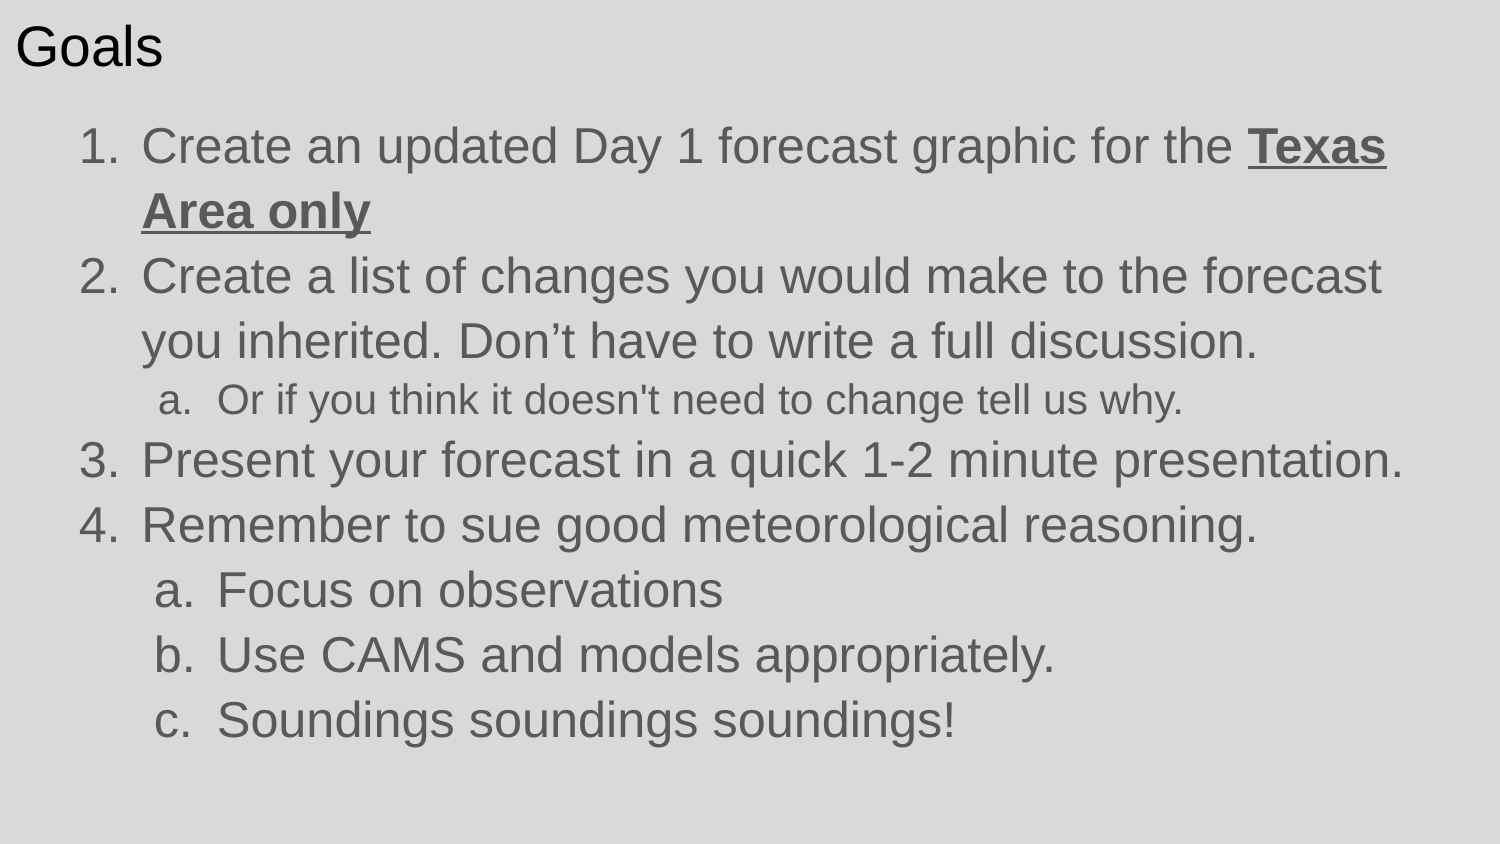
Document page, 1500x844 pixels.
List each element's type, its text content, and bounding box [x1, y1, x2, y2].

list Create an updated Day 1 forecast graphic for the Texas Area only Create a list of changes you would make to the forecast you inherited. Don’t have to write a full discussion. Or if you think it doesn't need to change tell us why. Present your forecast in a quick 1-2 minute presentation. Remember to sue good meteorological reasoning. Focus on observations Use CAMS and models appropriately. Soundings soundings soundings! [51, 93, 1449, 812]
title Goals [0, 0, 1398, 94]
